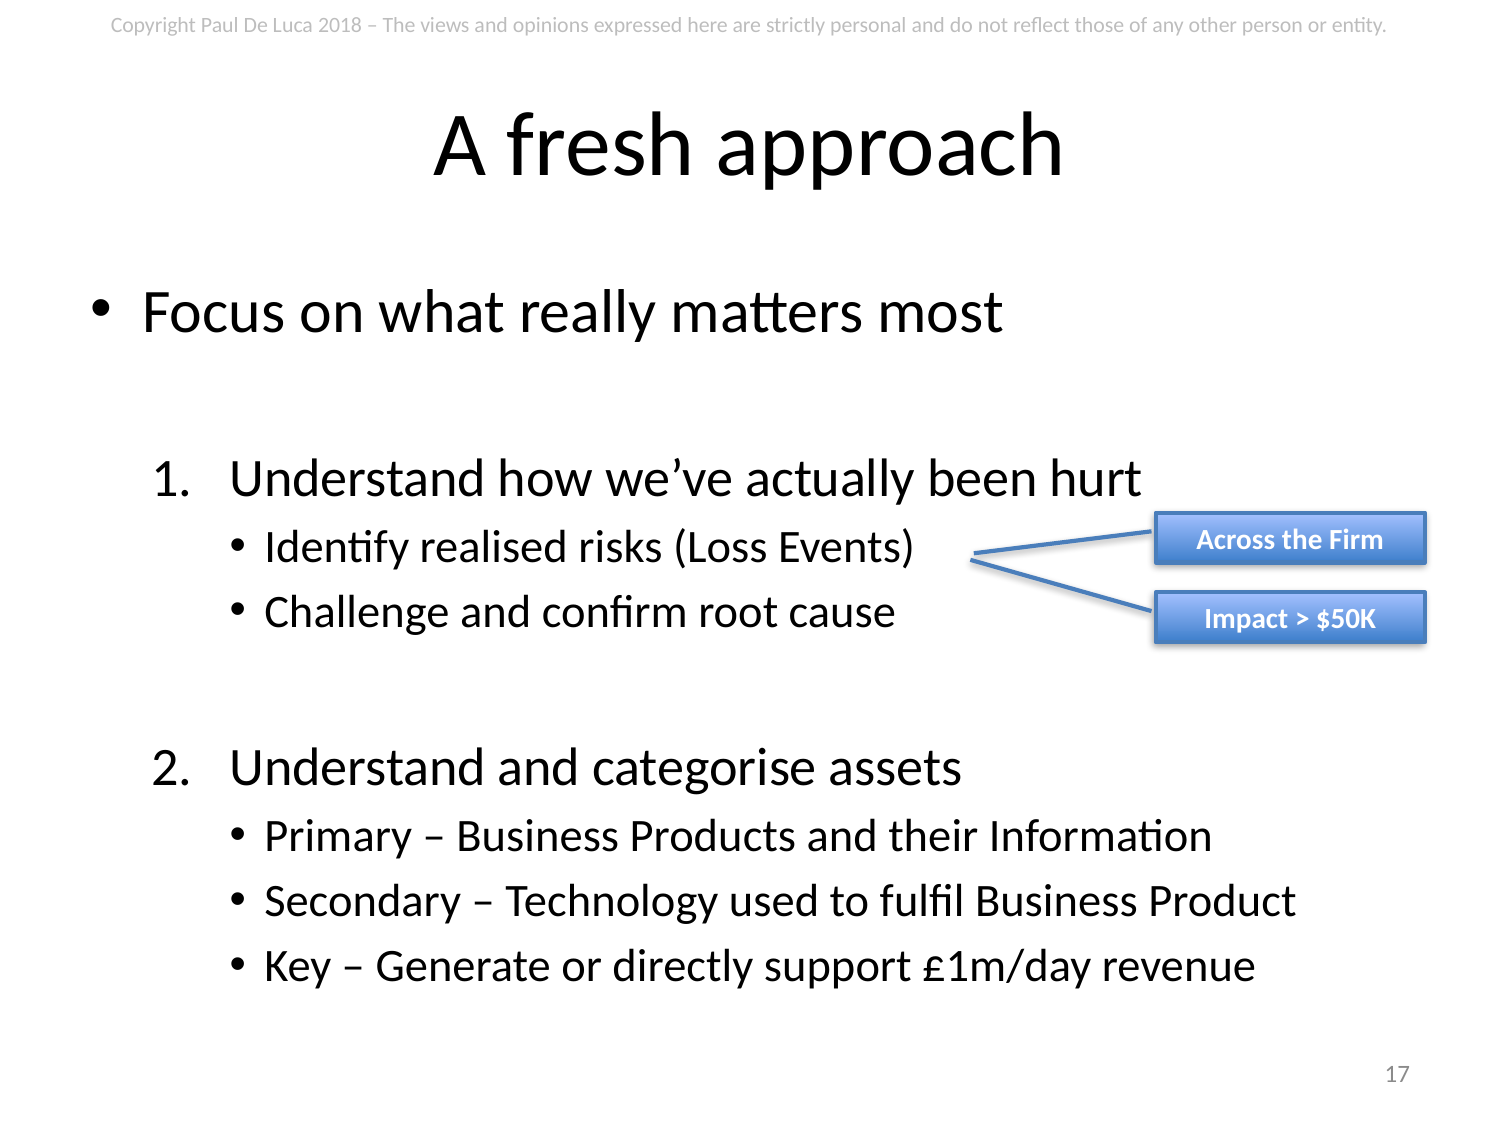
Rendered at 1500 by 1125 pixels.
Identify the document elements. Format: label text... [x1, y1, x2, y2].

slide_number 17 [1074, 1042, 1425, 1103]
list Focus on what really matters most Understand how we’ve actually been hurt Identify realised risks (Loss Events) Challenge and confirm root cause Understand and categorise assets Primary – Business Products and their Information Secondary – Technology used to fulfil Business Product Key – Generate or directly support £1m/day revenue [75, 262, 1425, 1005]
text_box Impact > $50K [970, 559, 1152, 612]
text_box Across the Firm [973, 530, 1152, 555]
text_box Across the Firm [1155, 512, 1426, 563]
text_box Impact > $50K [1155, 592, 1426, 643]
title A fresh approach [75, 45, 1425, 233]
